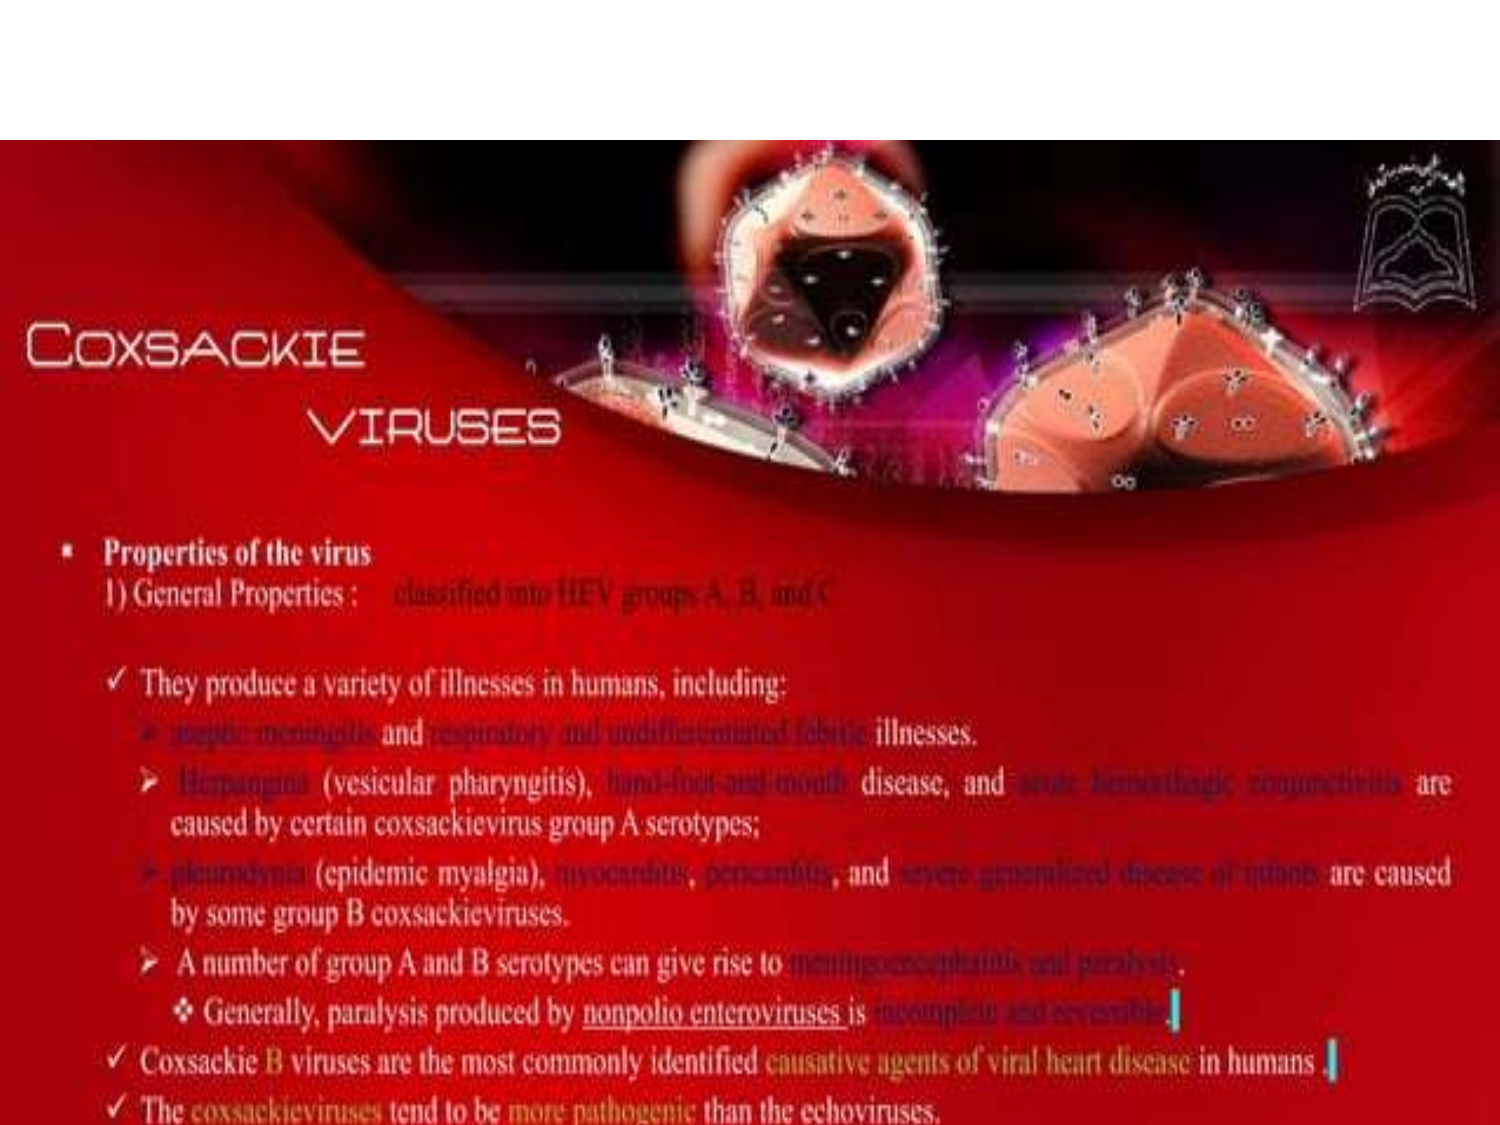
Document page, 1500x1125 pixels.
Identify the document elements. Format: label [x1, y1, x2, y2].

picture [0, 139, 1500, 1125]
